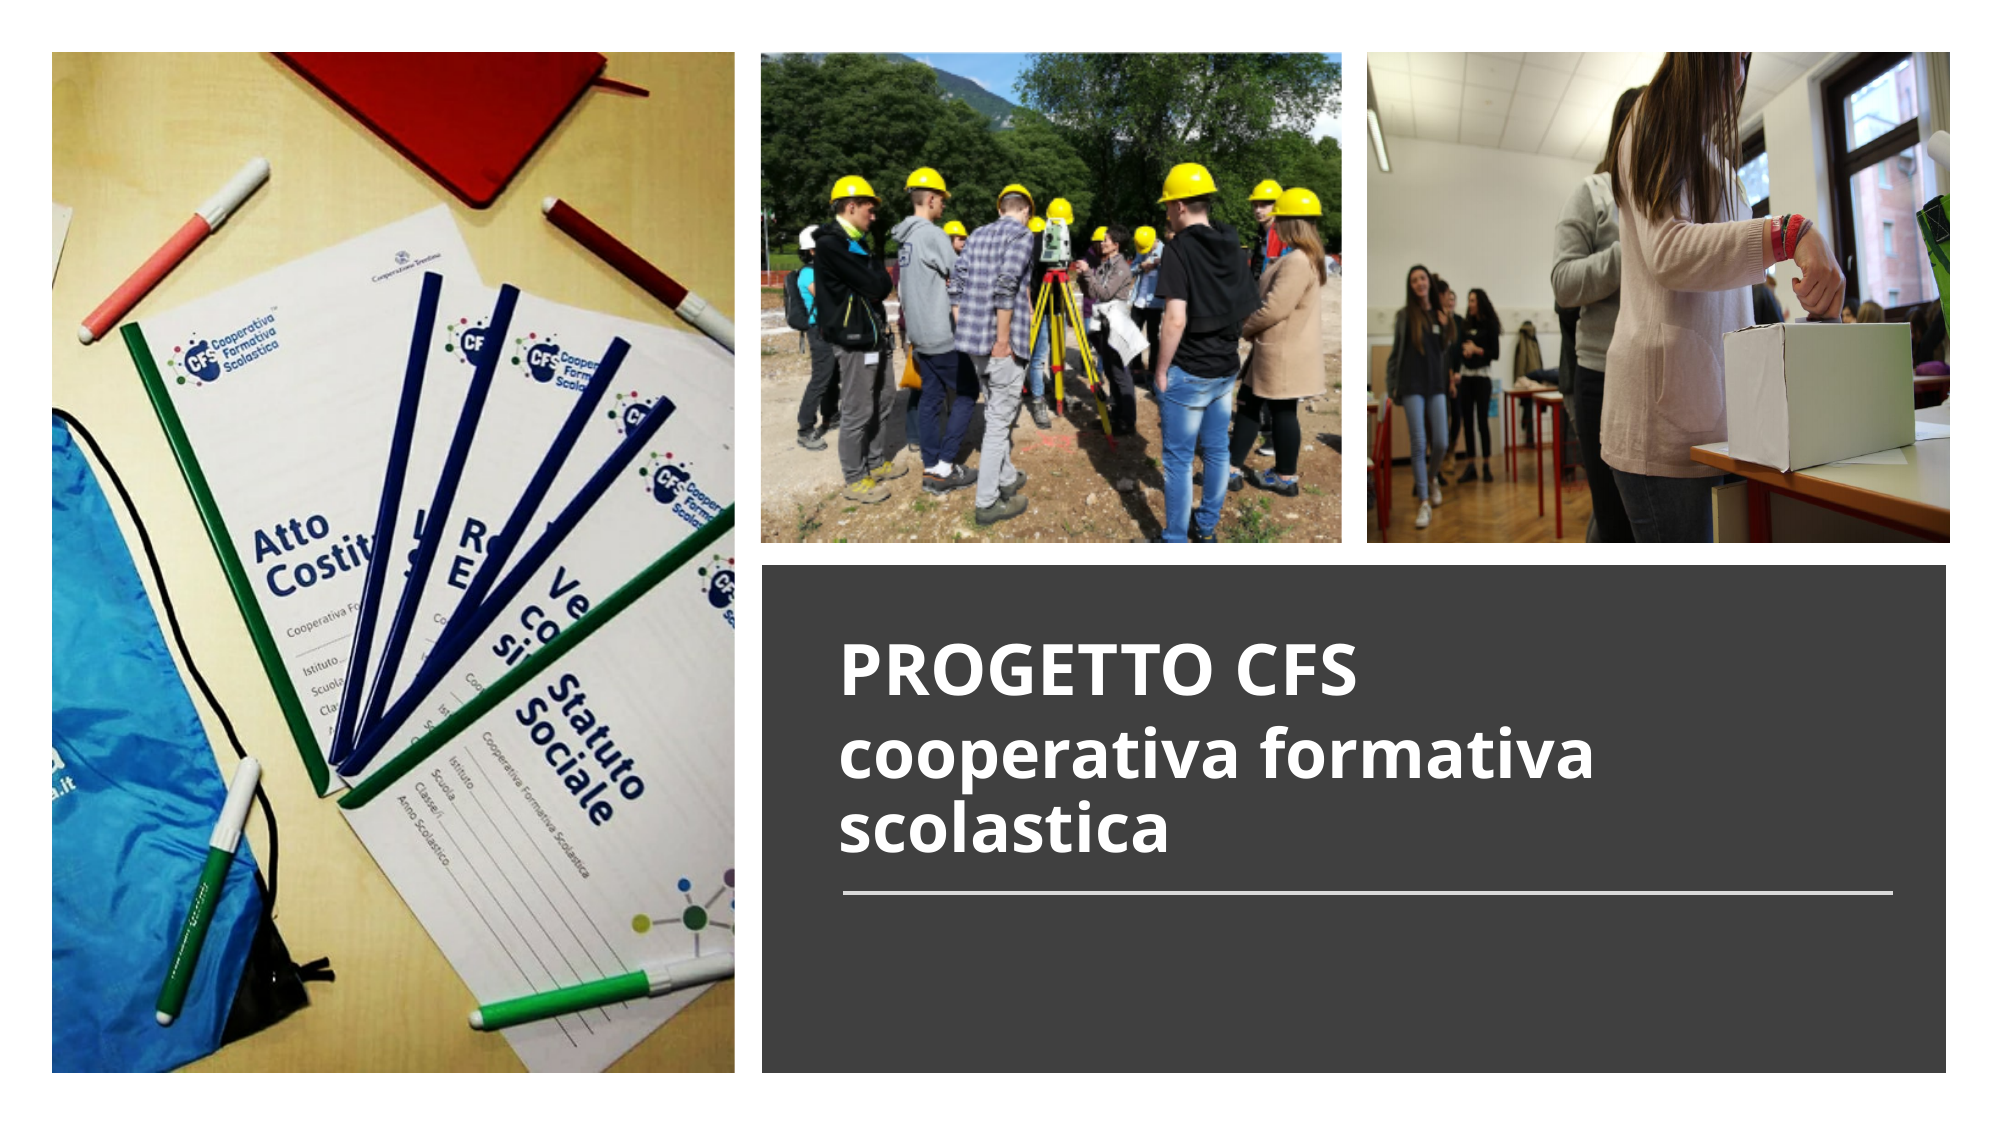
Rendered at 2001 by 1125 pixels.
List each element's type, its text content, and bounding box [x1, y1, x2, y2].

picture [760, 52, 1342, 543]
picture [1367, 52, 1950, 543]
text_box [771, 575, 1937, 1064]
text_box PROGETTO CFS cooperativa formativa scolastica [823, 625, 1885, 875]
picture [52, 52, 735, 1073]
